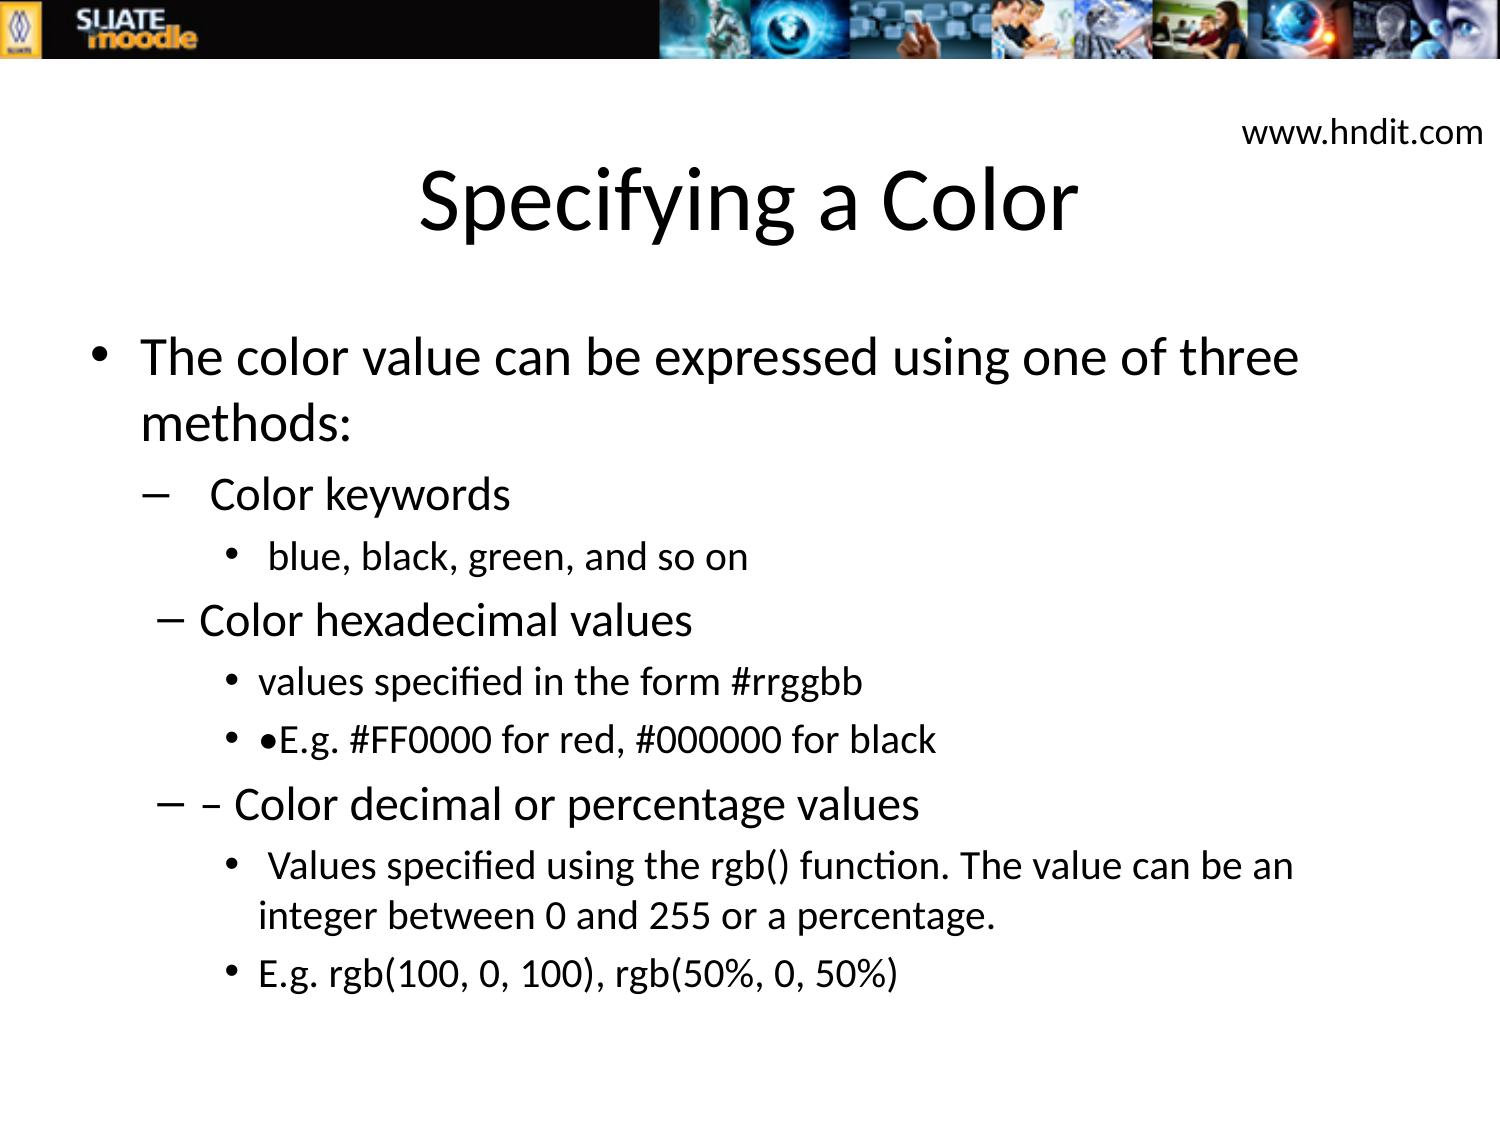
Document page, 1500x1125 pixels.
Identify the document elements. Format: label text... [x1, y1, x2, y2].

picture [0, 0, 1500, 59]
title Specifying a Color [75, 99, 1425, 288]
list The color value can be expressed using one of three methods: Color keywords blue, black, green, and so on Color hexadecimal values values specified in the form #rrggbb •E.g. #FF0000 for red, #000000 for black – Color decimal or percentage values Values specified using the rgb() function. The value can be an integer between 0 and 255 or a percentage. E.g. rgb(100, 0, 100), rgb(50%, 0, 50%) [75, 312, 1425, 1005]
text_box www.hndit.com [1226, 99, 1500, 160]
